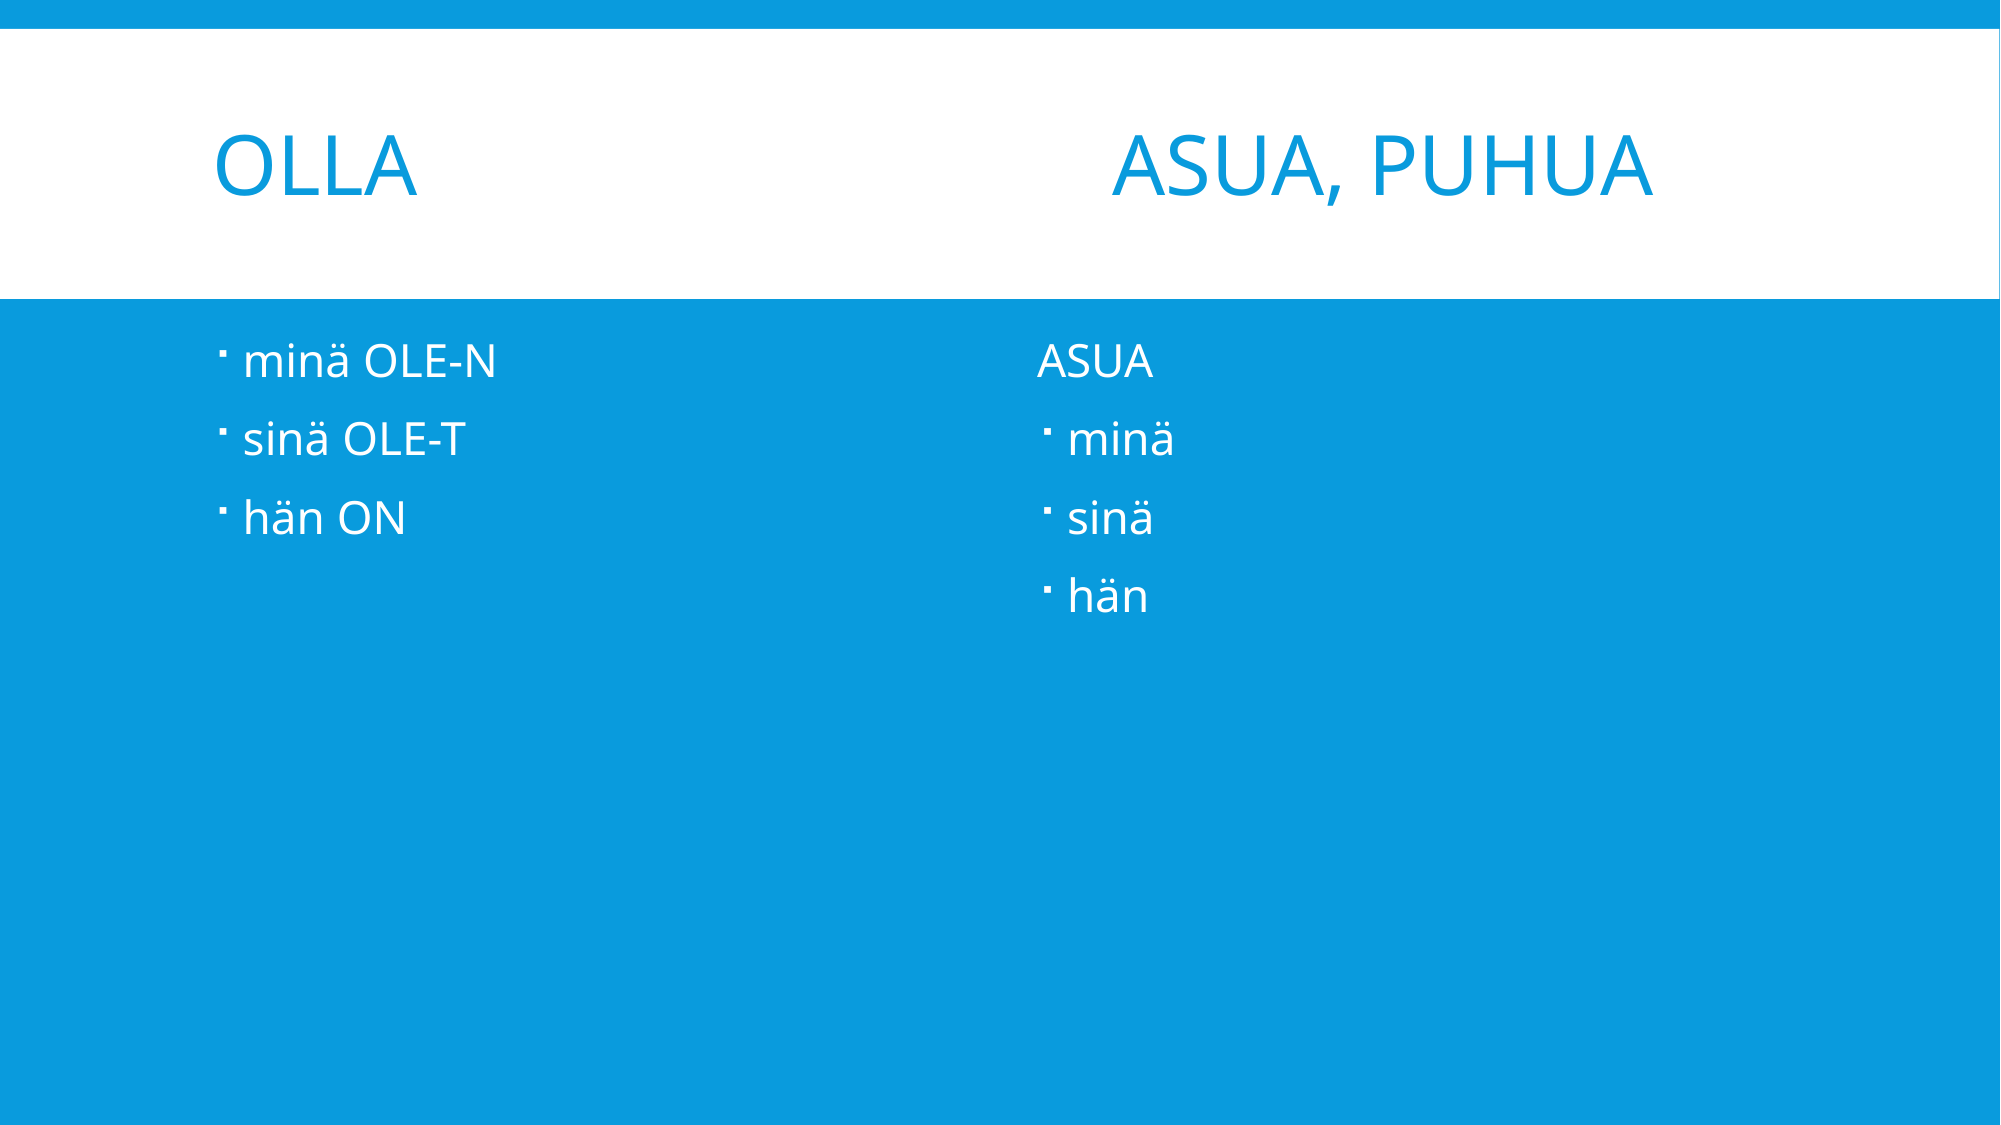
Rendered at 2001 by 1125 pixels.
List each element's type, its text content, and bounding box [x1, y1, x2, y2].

title OLLA asua, puhua [197, 46, 1803, 295]
list ASUA minä sinä hän [1022, 329, 1803, 1020]
list minä OLE-N sinä OLE-T hän ON [197, 329, 978, 1020]
